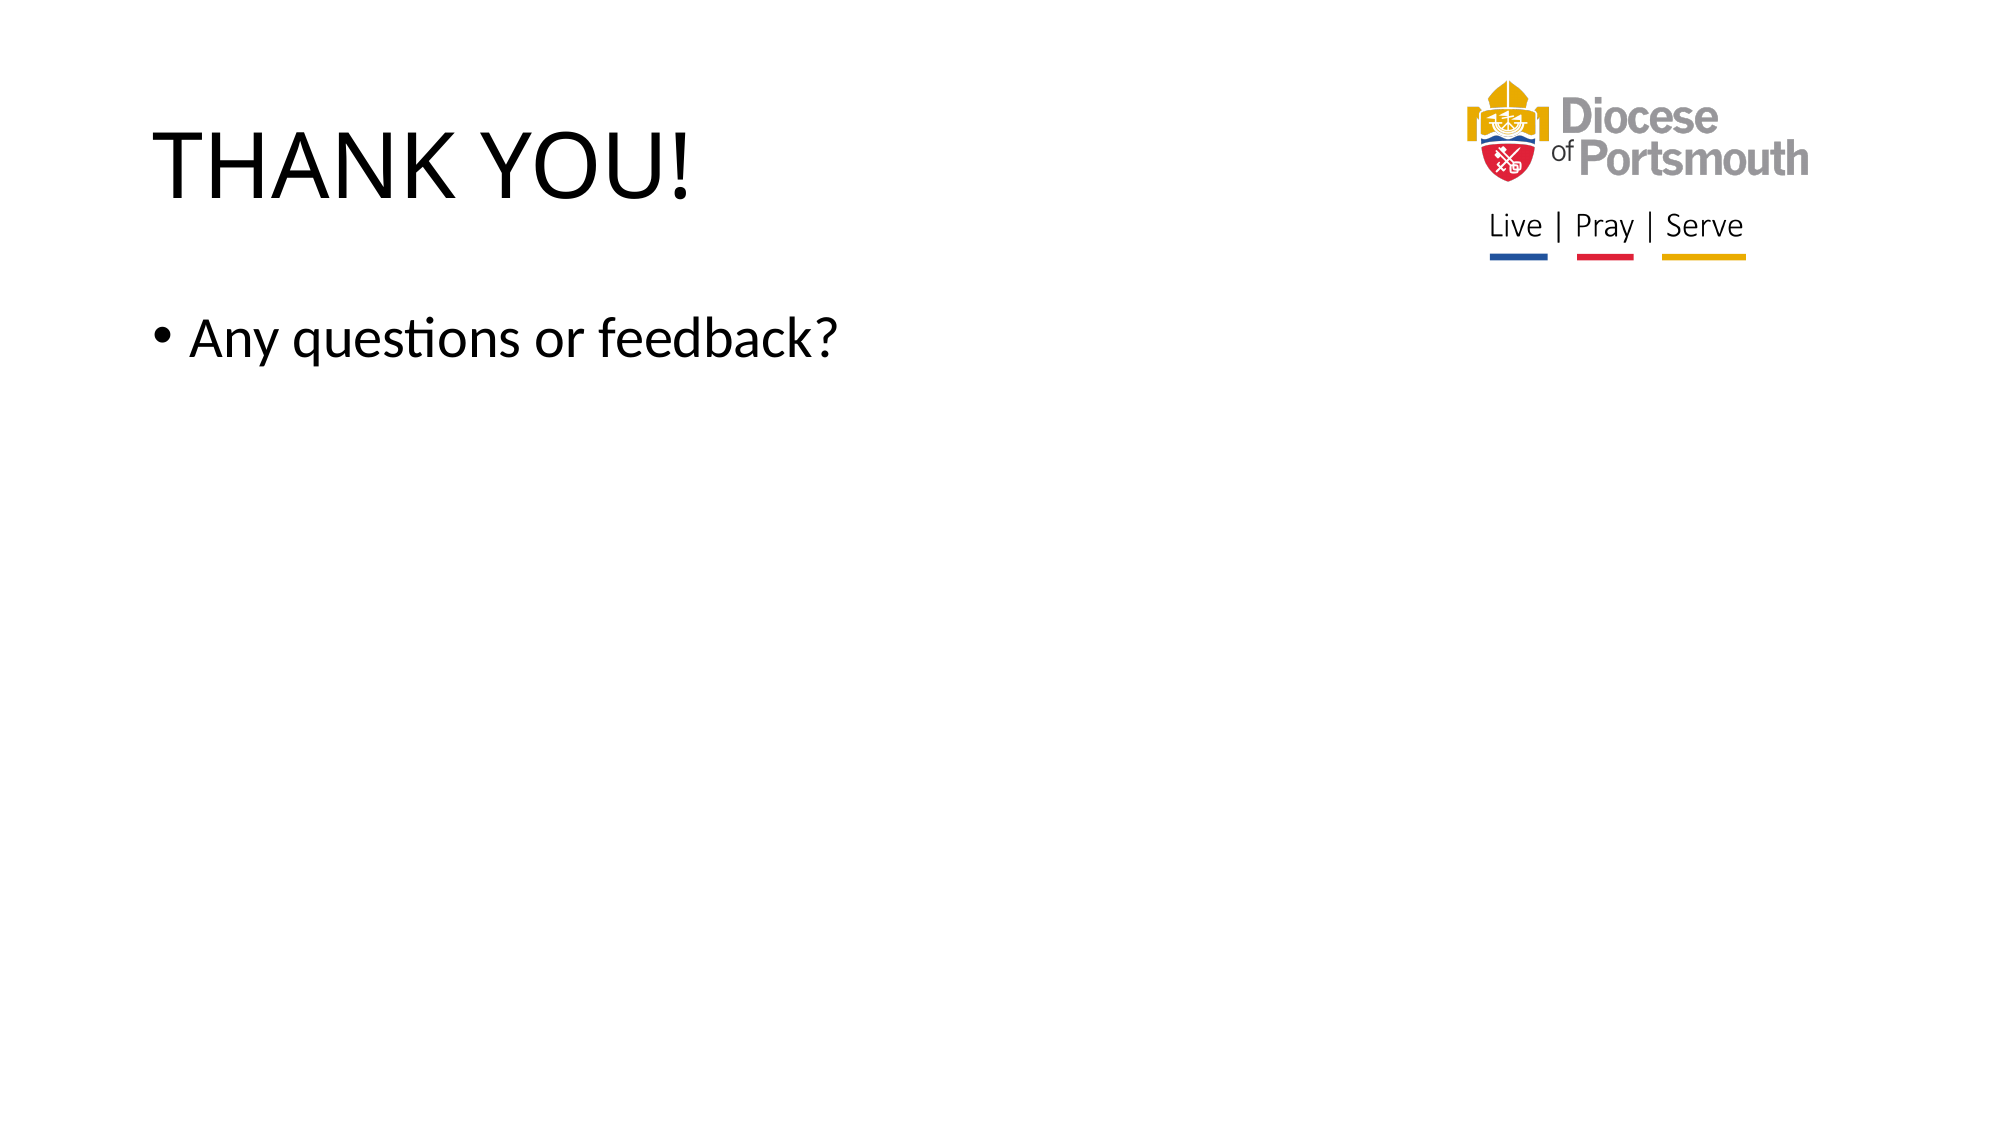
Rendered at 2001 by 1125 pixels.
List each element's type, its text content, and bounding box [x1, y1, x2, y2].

list Any questions or feedback? [137, 299, 1863, 1014]
title THANK YOU! [137, 59, 1863, 278]
